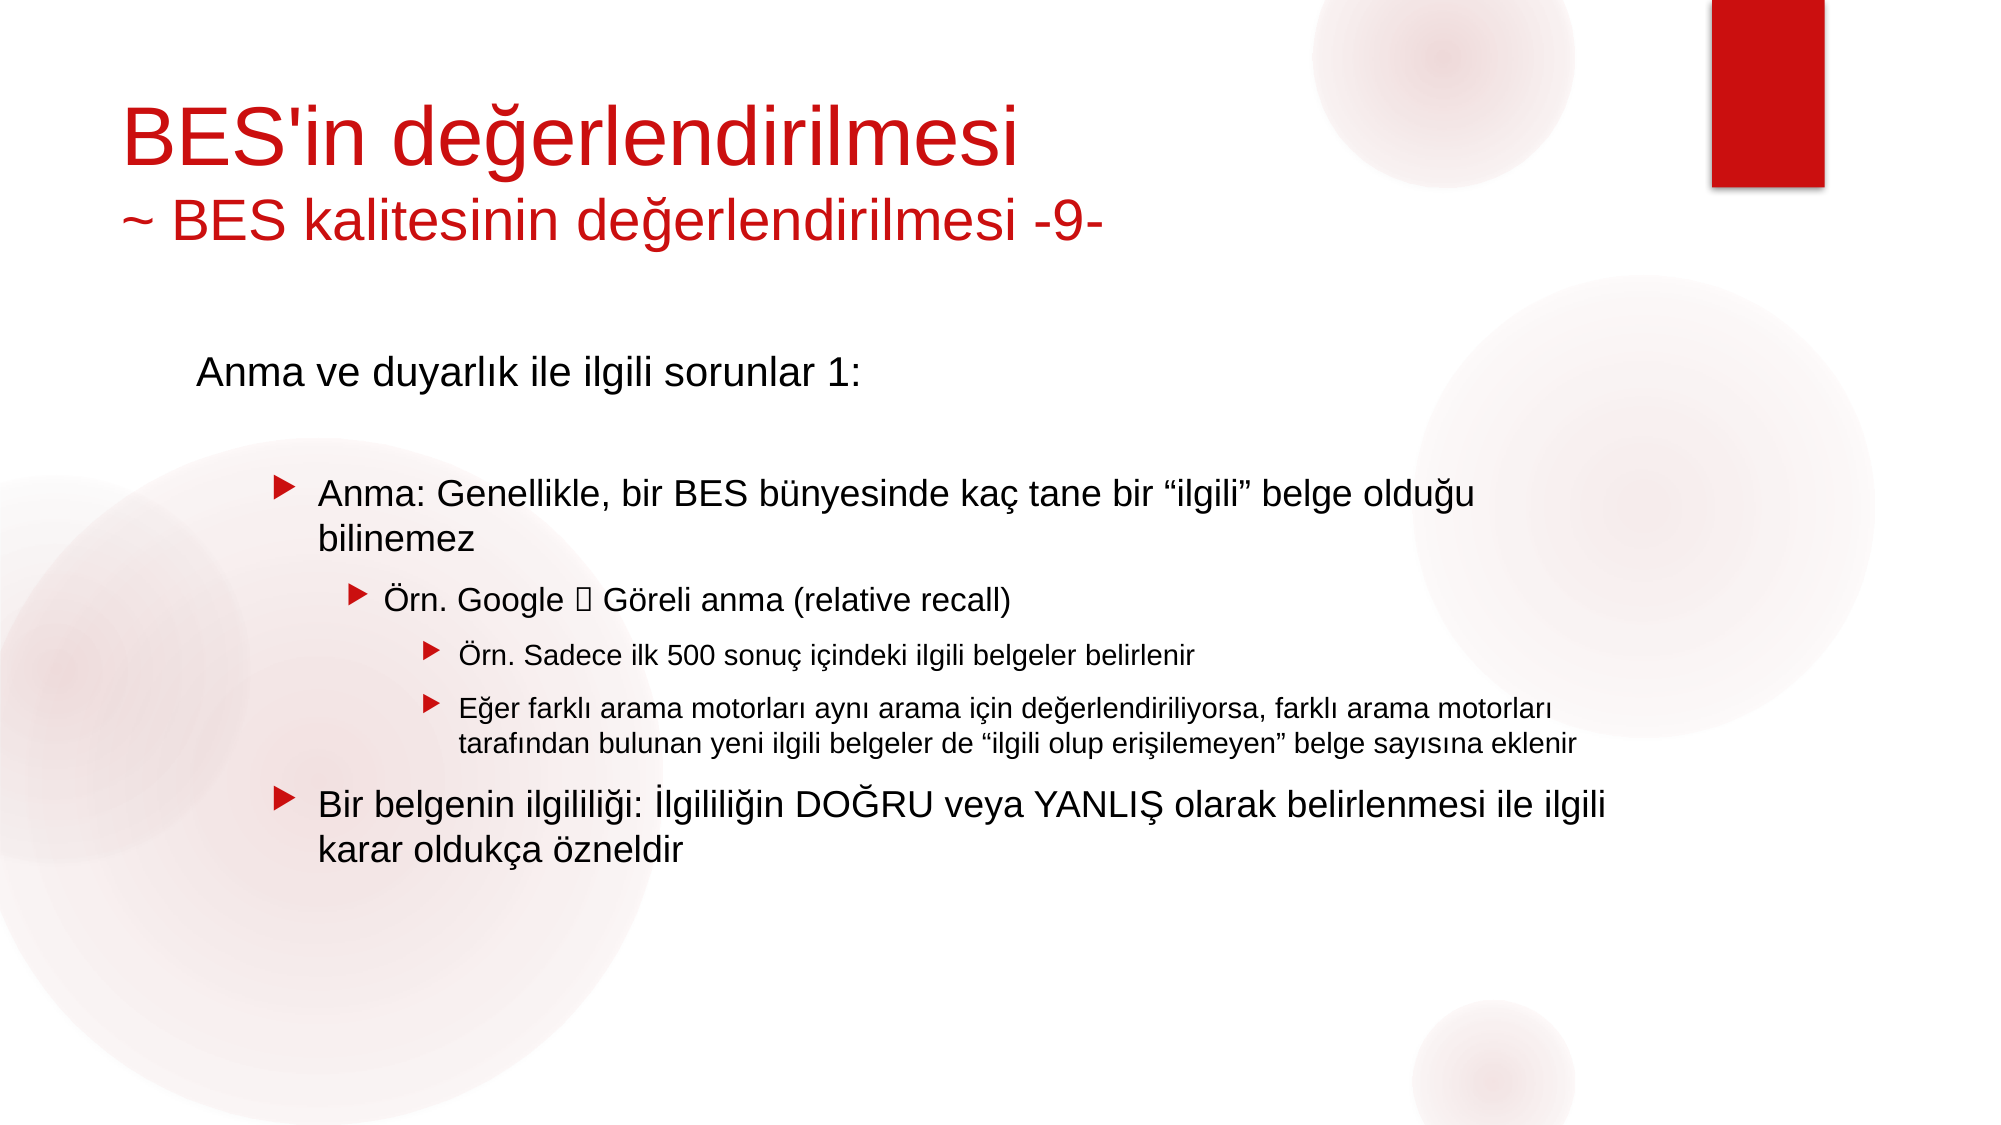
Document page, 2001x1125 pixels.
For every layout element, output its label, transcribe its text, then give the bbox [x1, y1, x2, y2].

title BES'in değerlendirilmesi ~ BES kalitesinin değerlendirilmesi -9- [106, 74, 1649, 304]
list Anma ve duyarlık ile ilgili sorunlar 1: Anma: Genellikle, bir BES bünyesinde kaç tane bir “ilgili” belge olduğu bilinemez Örn. Google  Göreli anma (relative recall) Örn. Sadece ilk 500 sonuç içindeki ilgili belgeler belirlenir Eğer farklı arama motorları aynı arama için değerlendiriliyorsa, farklı arama motorları tarafından bulunan yeni ilgili belgeler de “ilgili olup erişilemeyen” belge sayısına eklenir Bir belgenin ilgililiği: İlgililiğin DOĞRU veya YANLIŞ olarak belirlenmesi ile ilgili karar oldukça özneldir [181, 336, 1649, 1055]
